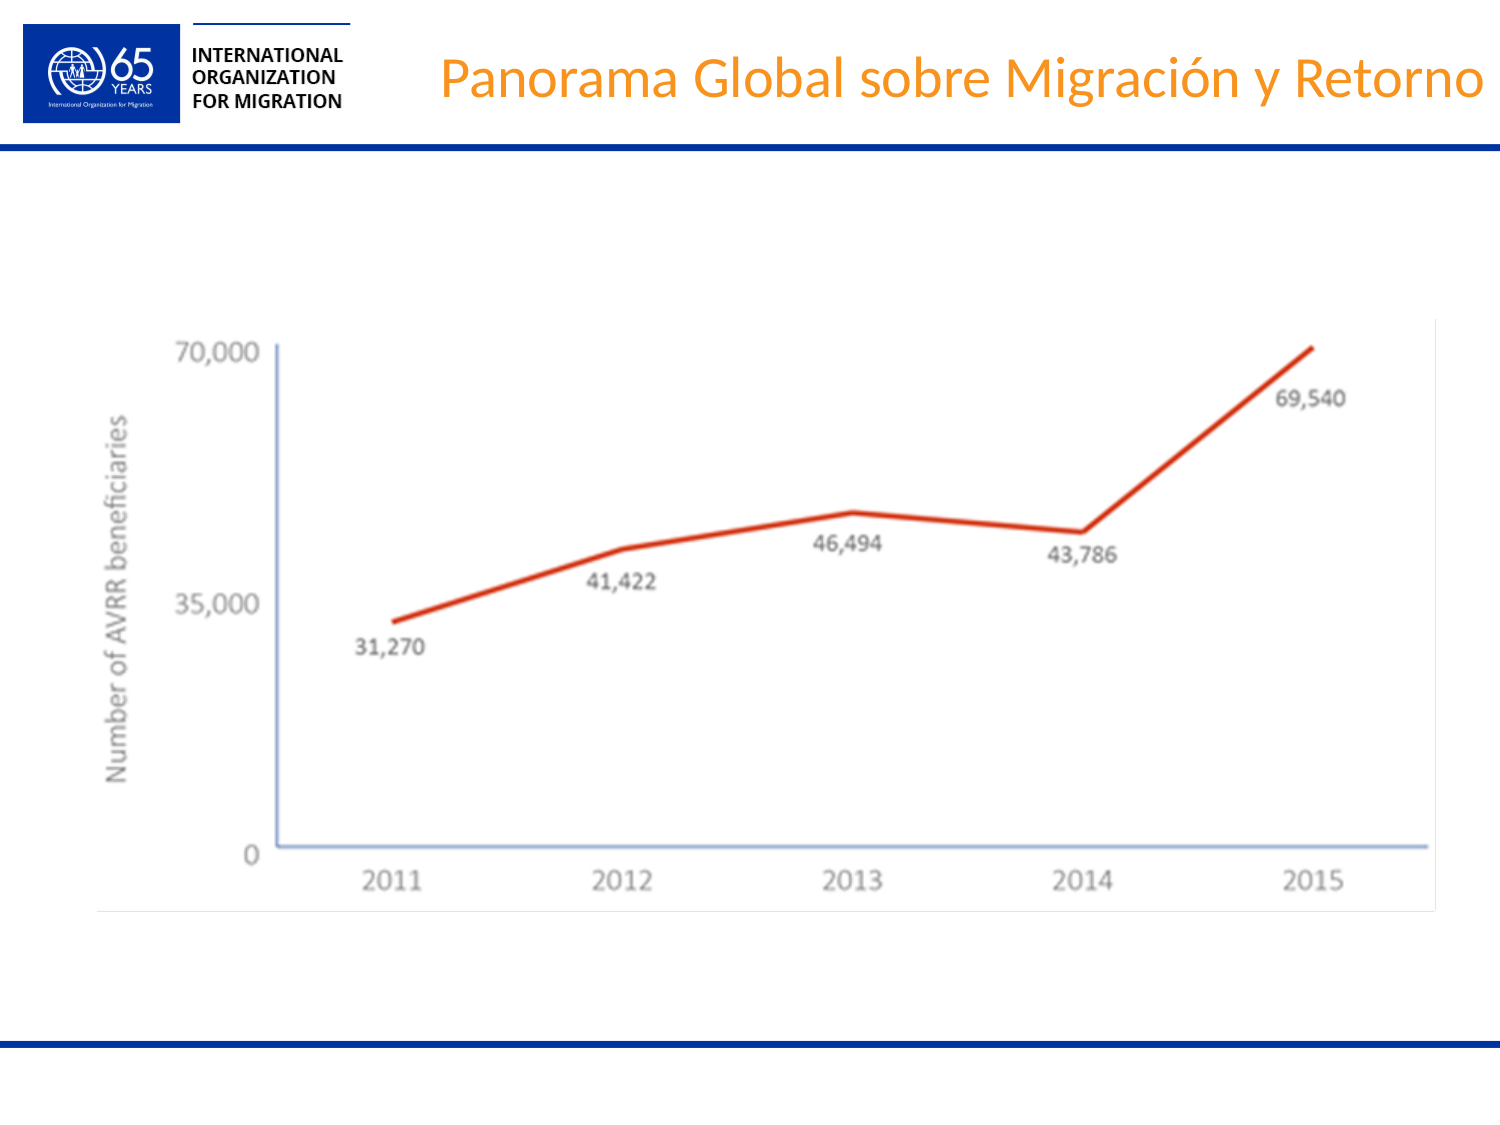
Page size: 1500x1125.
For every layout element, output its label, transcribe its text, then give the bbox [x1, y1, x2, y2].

picture [0, 0, 1500, 1125]
title Panorama Global sobre Migración y Retorno [402, 25, 1500, 124]
